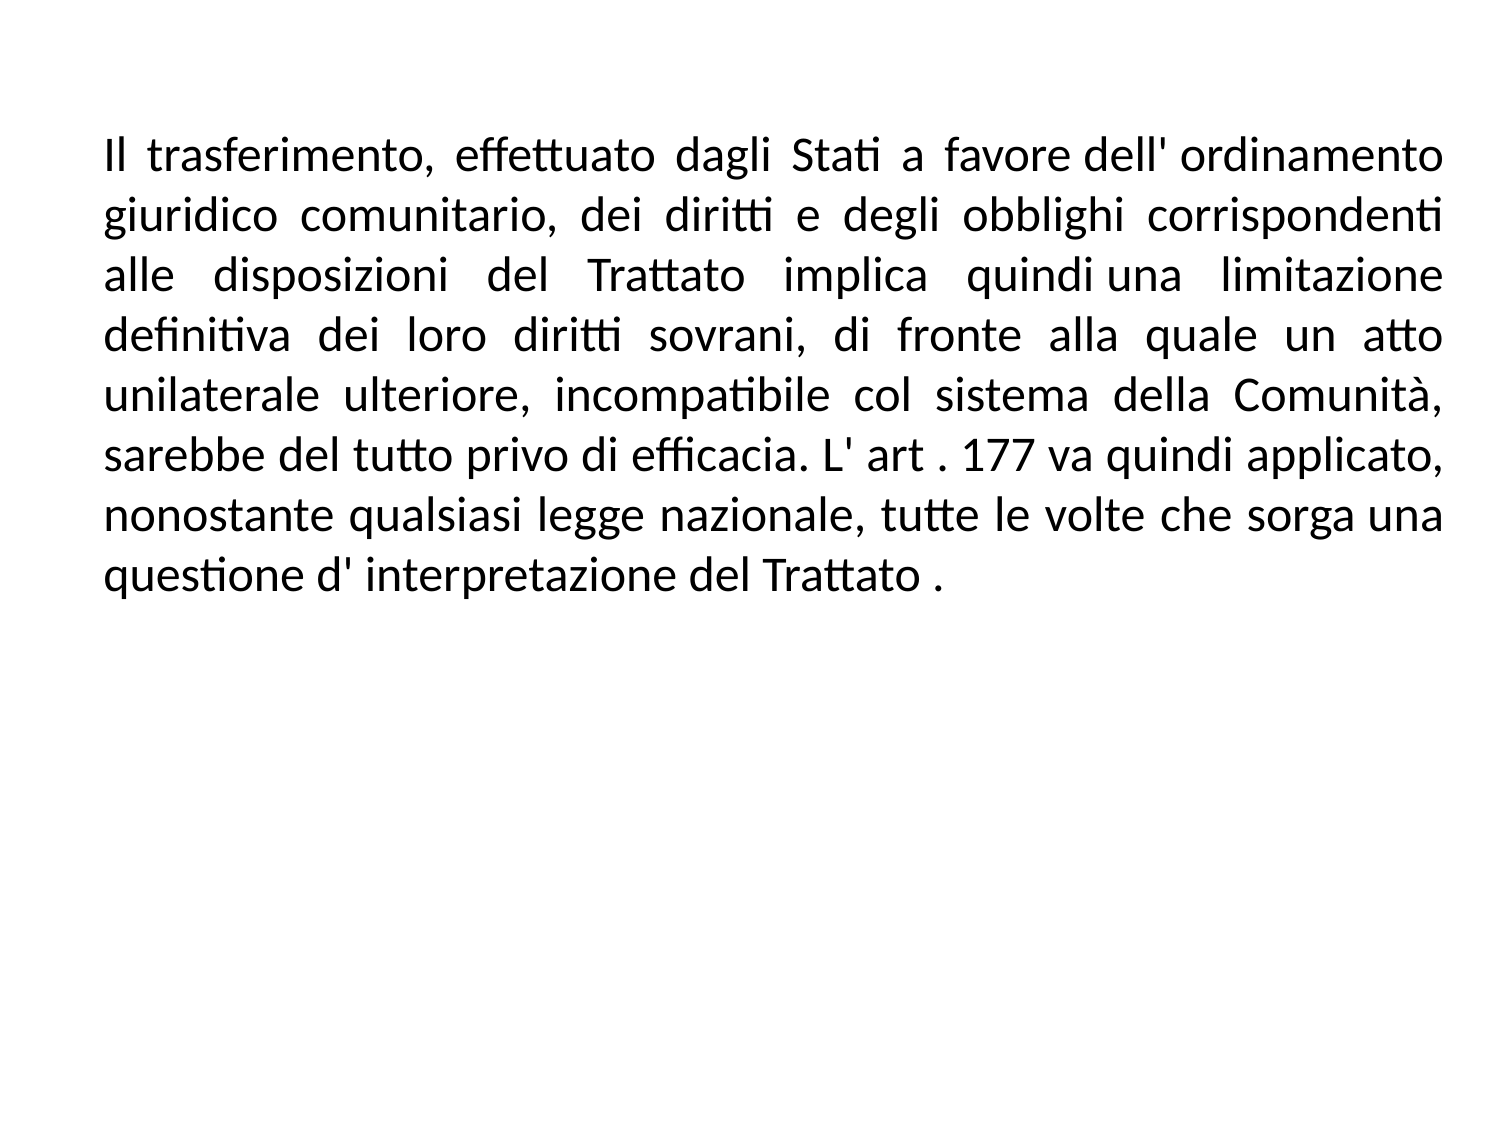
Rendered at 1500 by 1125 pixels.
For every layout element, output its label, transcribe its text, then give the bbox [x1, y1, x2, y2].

text_box Il trasferimento, effettuato dagli Stati a favore dell' ordinamento giuridico comunitario, dei diritti e degli obblighi corrispondenti alle disposizioni del Trattato implica quindi una limitazione definitiva dei loro diritti sovrani, di fronte alla quale un atto unilaterale ulteriore, incompatibile col sistema della Comunità, sarebbe del tutto privo di efficacia. L' art . 177 va quindi applicato, nonostante qualsiasi legge nazionale, tutte le volte che sorga una questione d' interpretazione del Trattato . [88, 113, 1459, 609]
